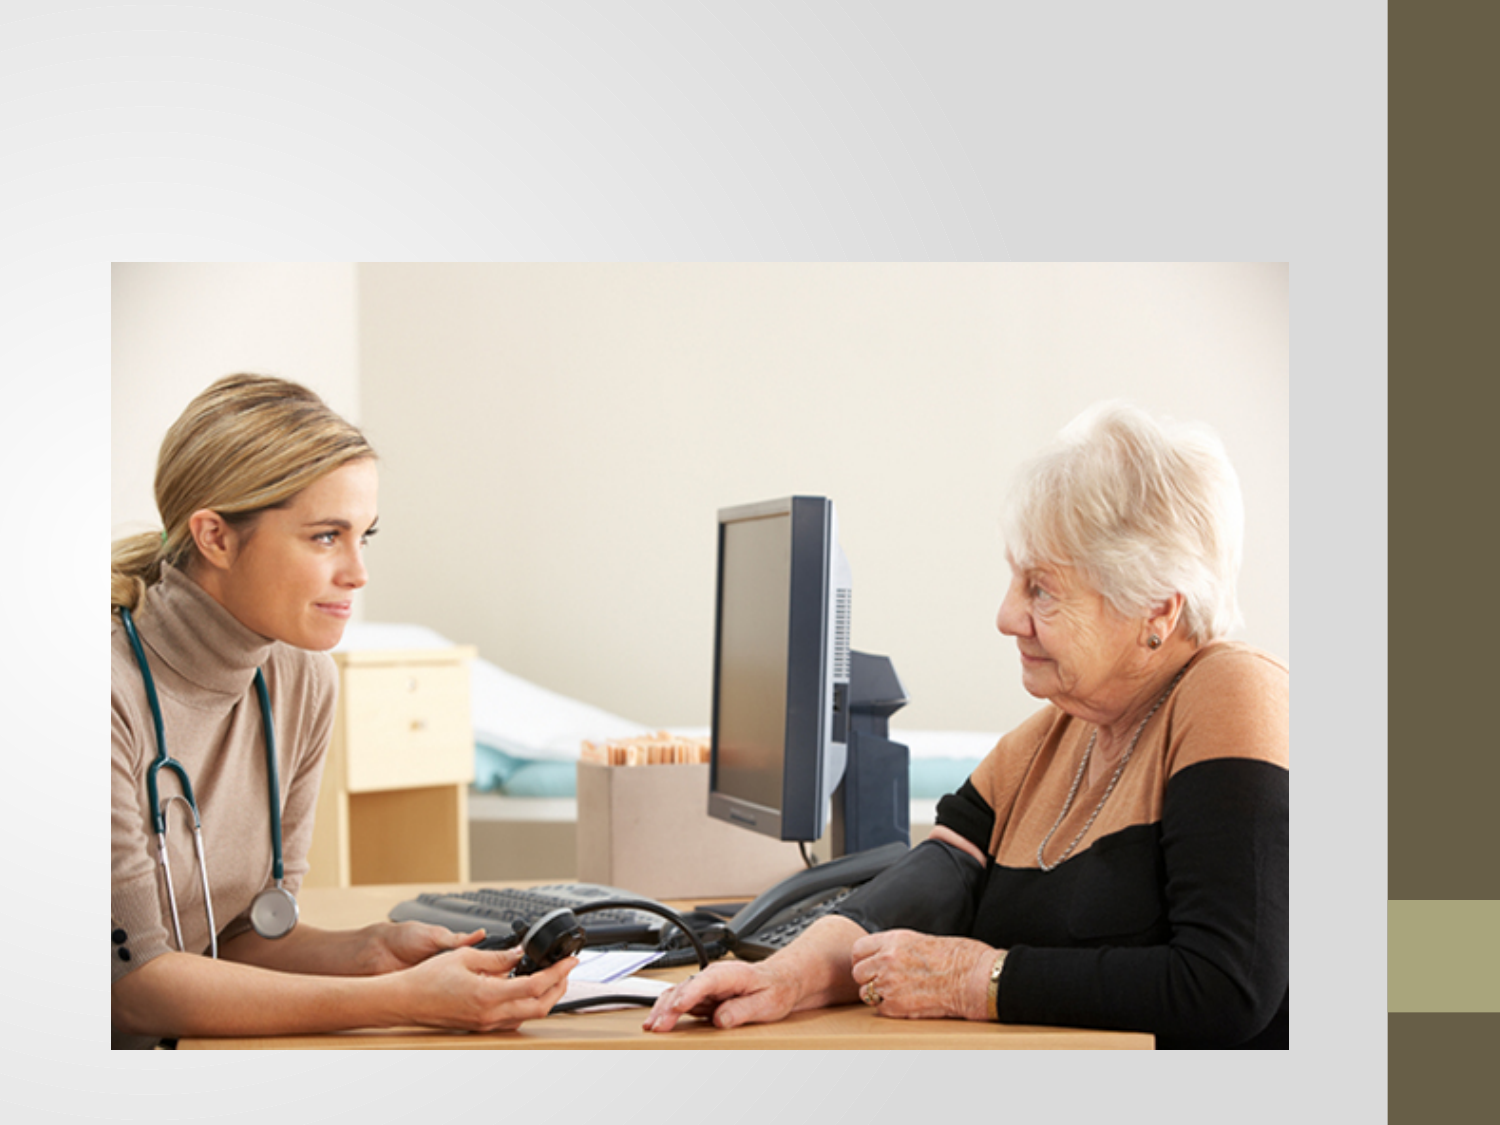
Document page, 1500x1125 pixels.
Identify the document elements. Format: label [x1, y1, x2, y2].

list [111, 261, 1289, 1051]
